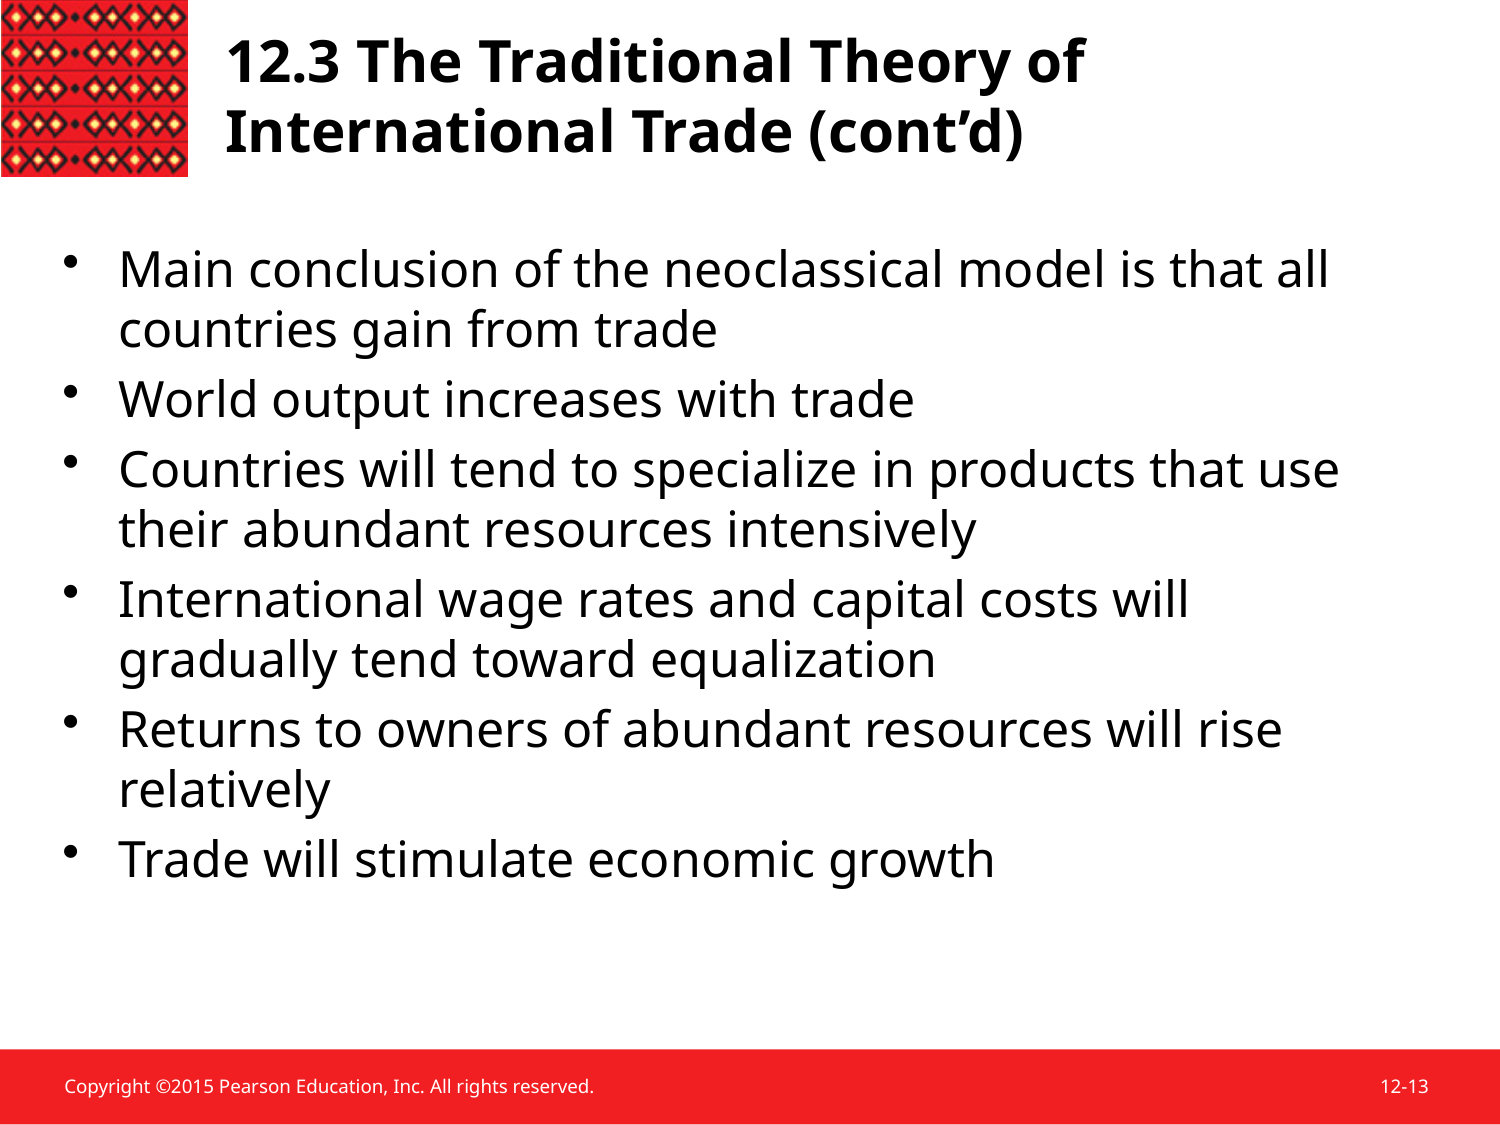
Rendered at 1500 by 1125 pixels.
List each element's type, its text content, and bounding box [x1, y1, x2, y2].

picture [1, 0, 188, 177]
title 12.3 The Traditional Theory of International Trade (cont’d) [225, 0, 1463, 188]
list Main conclusion of the neoclassical model is that all countries gain from trade World output increases with trade Countries will tend to specialize in products that use their abundant resources intensively International wage rates and capital costs will gradually tend toward equalization Returns to owners of abundant resources will rise relatively Trade will stimulate economic growth [62, 237, 1438, 1000]
